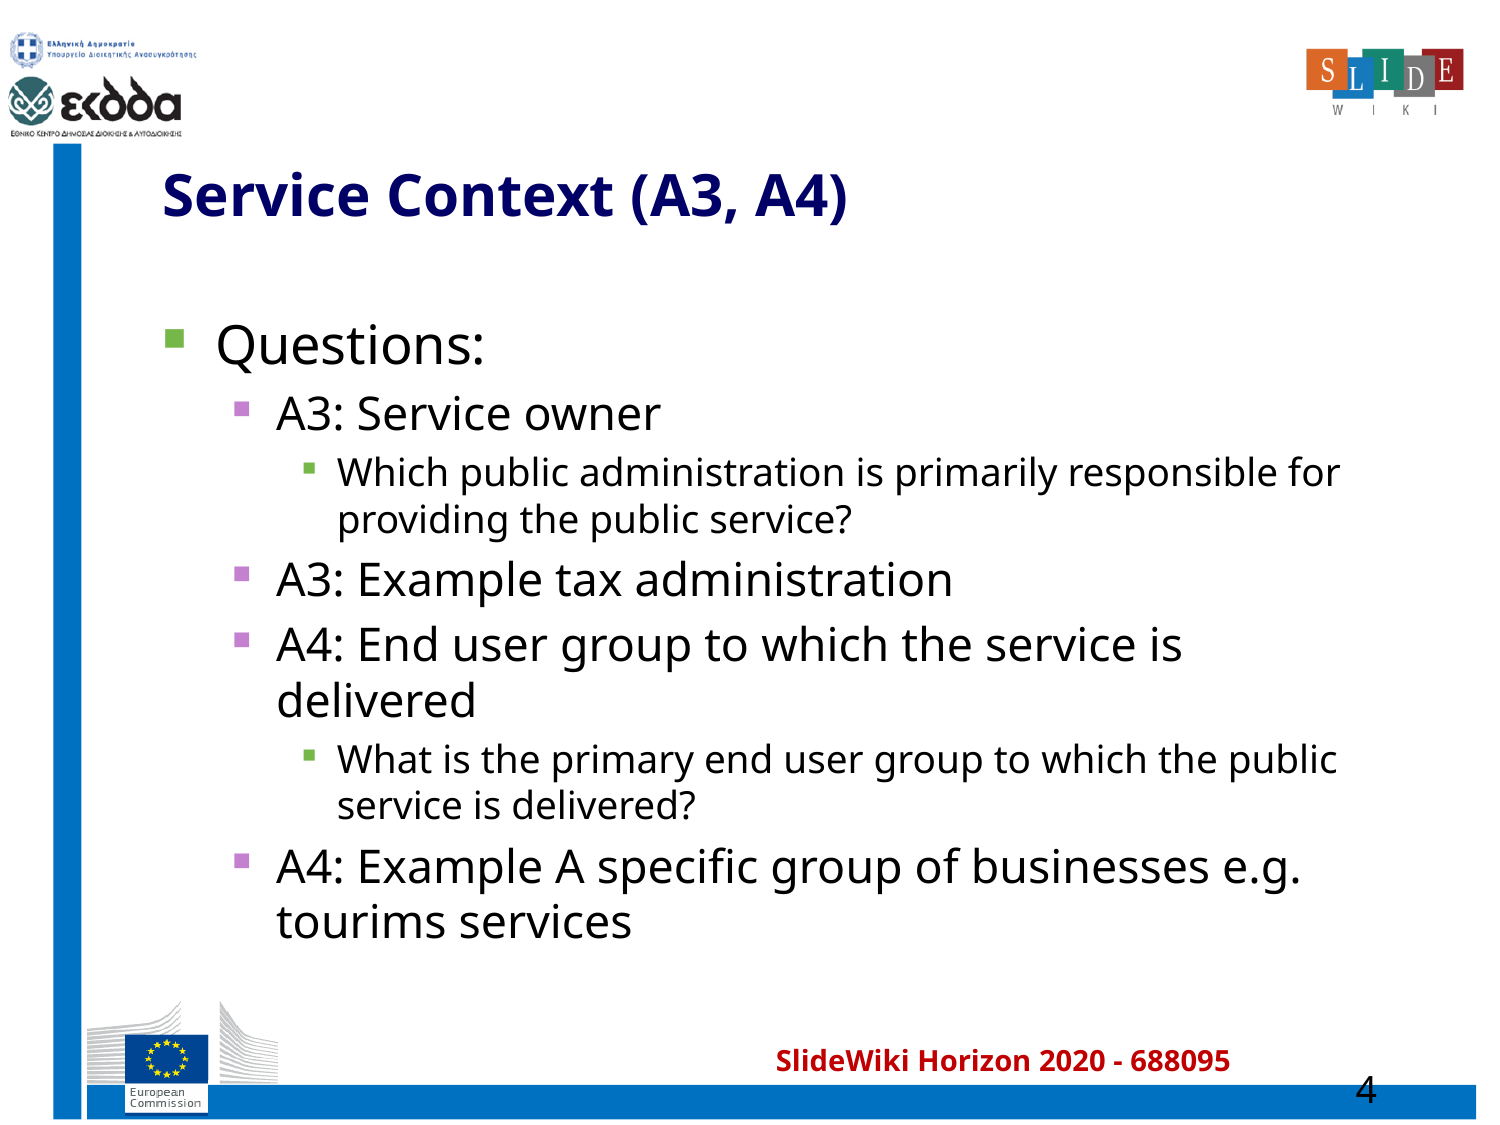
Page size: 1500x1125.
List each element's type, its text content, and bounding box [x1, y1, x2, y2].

picture [87, 1001, 278, 1116]
picture [0, 29, 204, 143]
list Questions: A3: Service owner Which public administration is primarily responsible for providing the public service? A3: Example tax administration A4: End user group to which the service is delivered What is the primary end user group to which the public service is delivered? A4: Example A specific group of businesses e.g. tourims services [147, 302, 1376, 963]
slide_number 4 [1340, 1058, 1456, 1125]
title Service Context (A3, A4) [147, 66, 1260, 236]
picture [1293, 34, 1474, 132]
